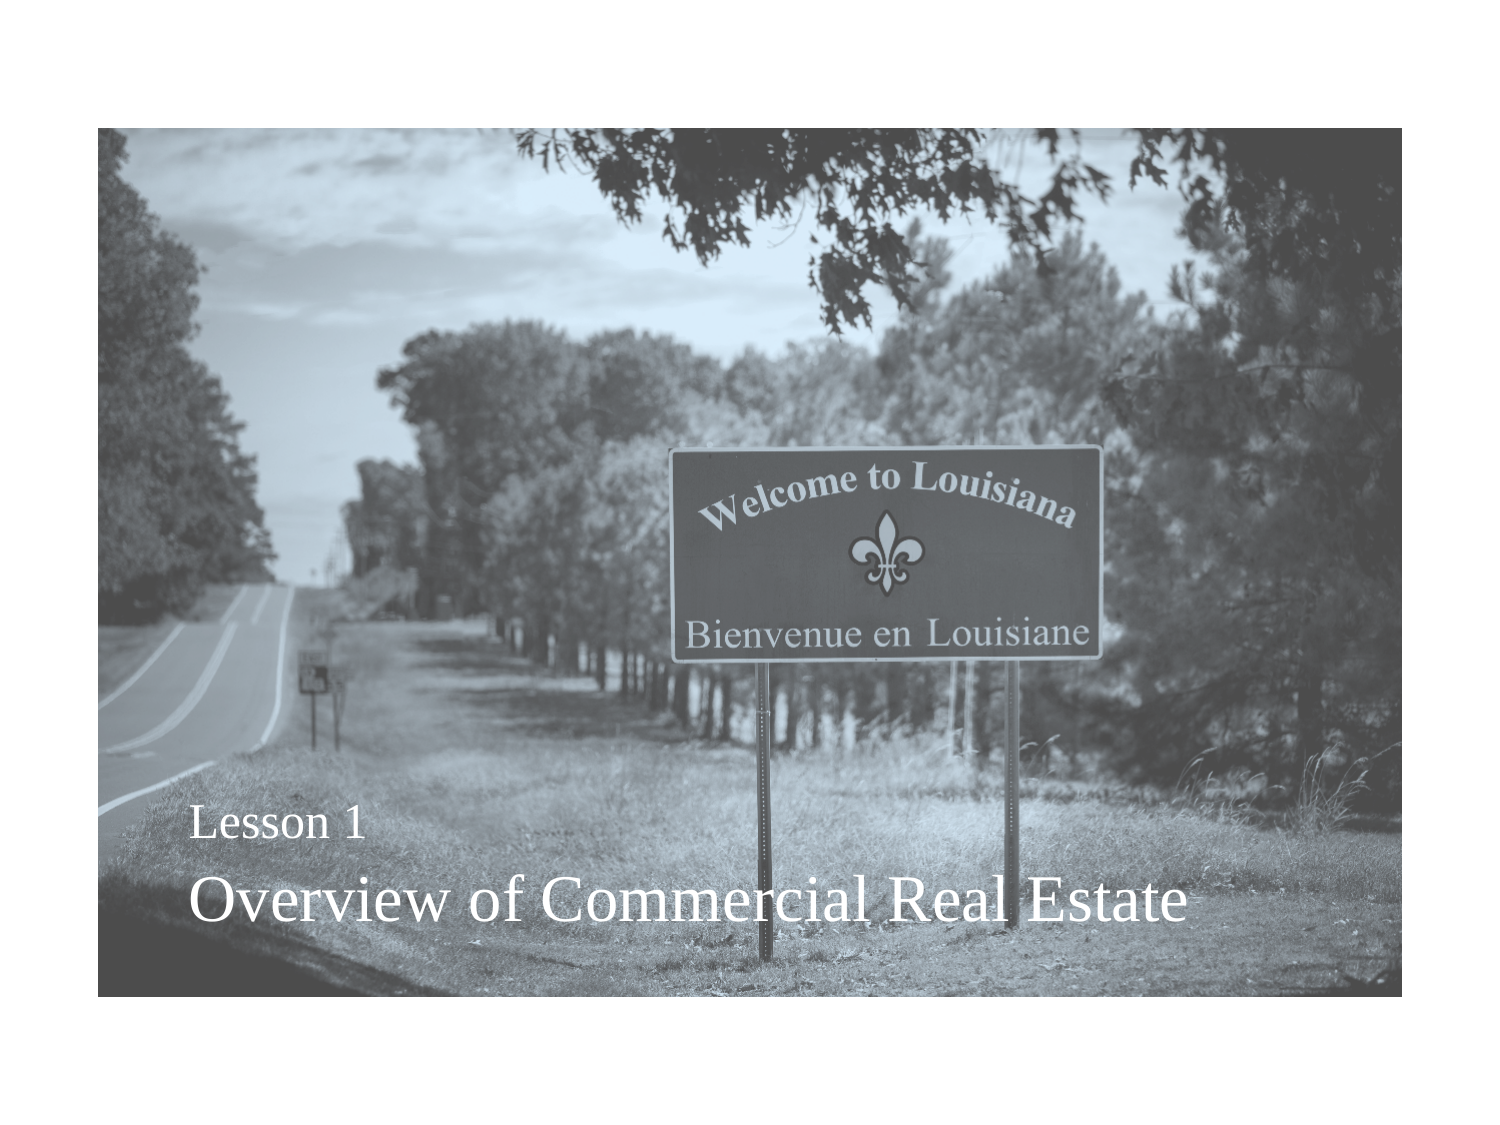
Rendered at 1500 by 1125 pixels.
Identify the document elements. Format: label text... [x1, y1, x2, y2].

title Overview of Commercial Real Estate [173, 856, 1500, 952]
list Lesson 1 [173, 788, 993, 884]
